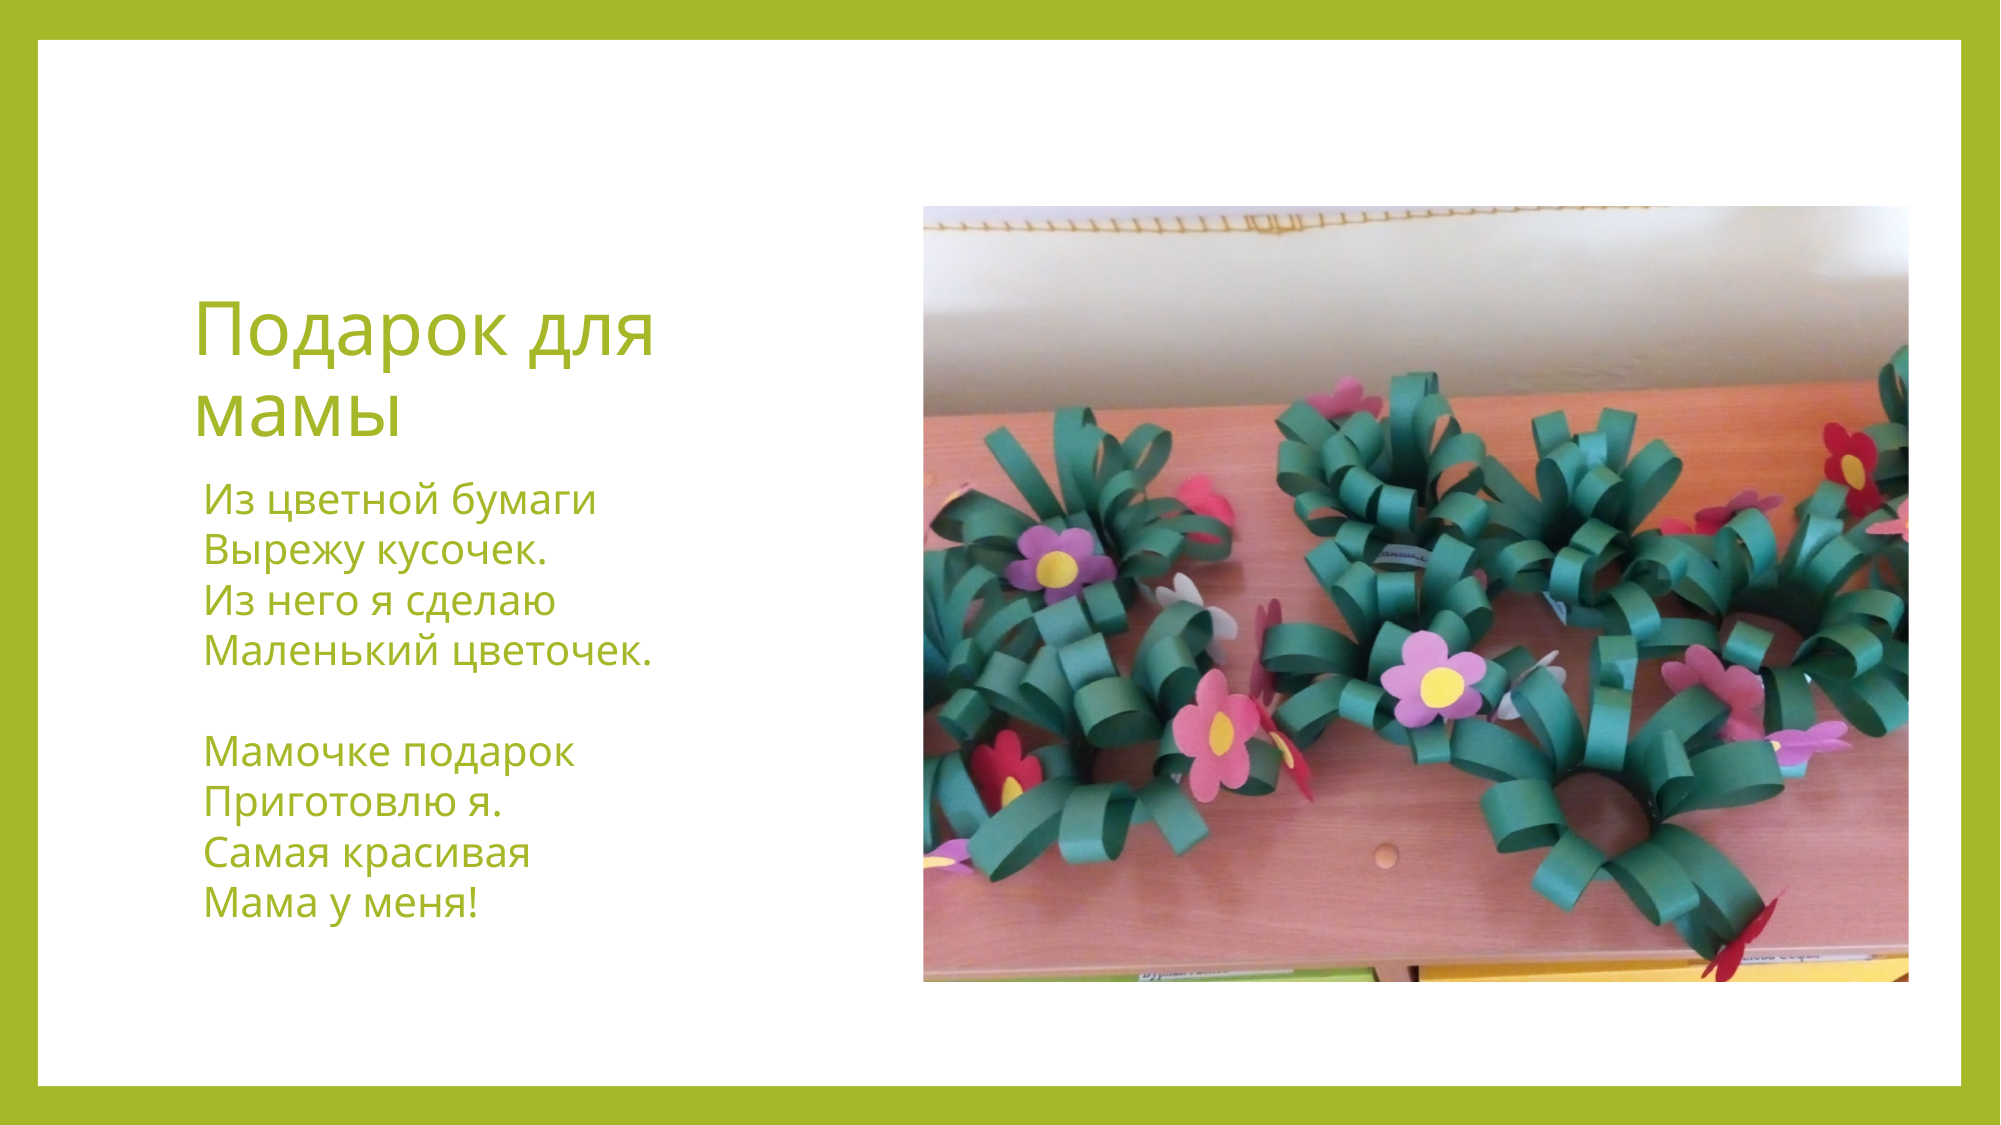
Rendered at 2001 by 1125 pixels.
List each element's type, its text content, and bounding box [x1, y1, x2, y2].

title Подарок для мамы [177, 175, 823, 461]
picture [923, 205, 1909, 982]
list Из цветной бумаги Вырежу кусочек. Из него я сделаю Маленький цветочек. Мамочке подарок Приготовлю я. Самая красивая Мама у меня! [187, 464, 833, 938]
